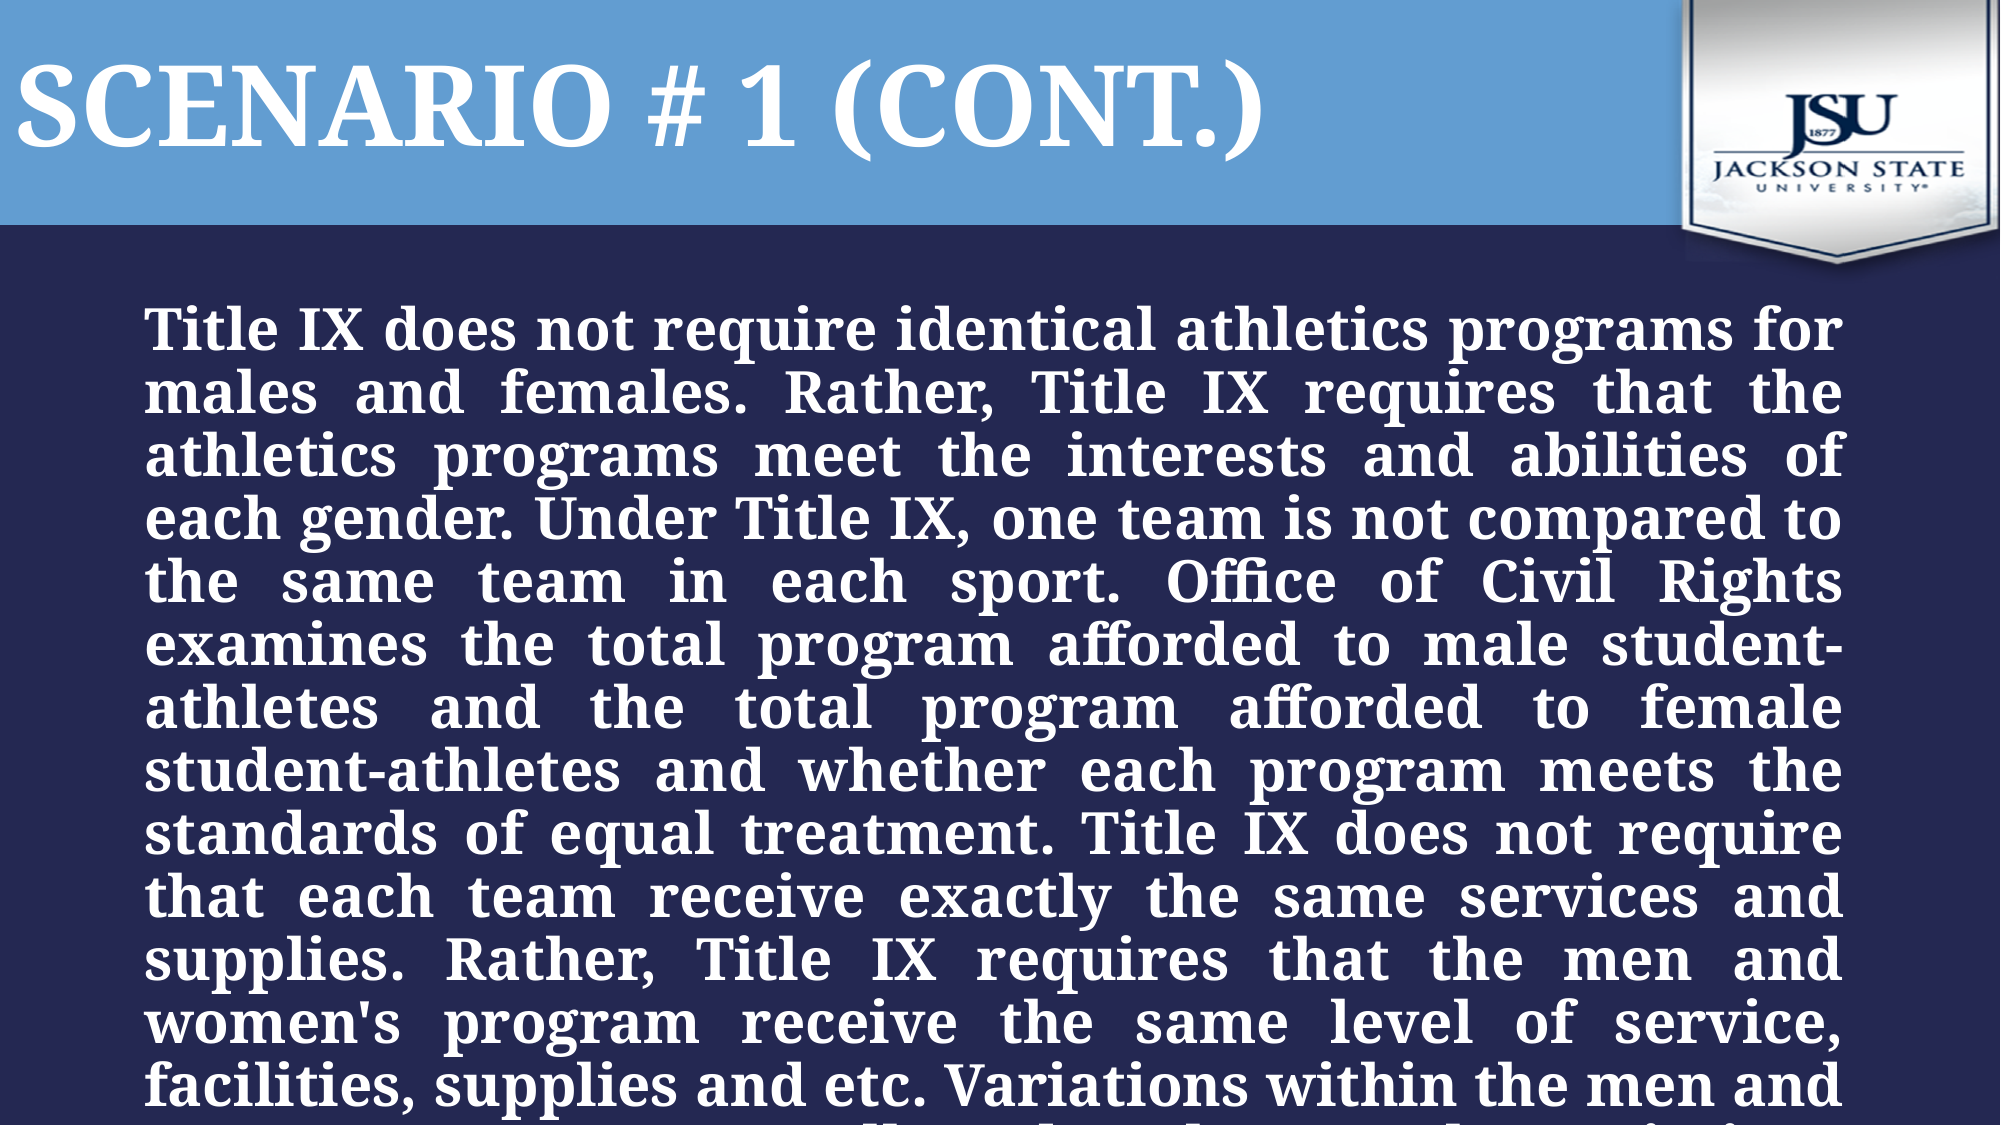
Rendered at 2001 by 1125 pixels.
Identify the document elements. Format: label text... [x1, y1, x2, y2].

title Scenario # 1 (Cont.) [0, 0, 1692, 225]
list Title IX does not require identical athletics programs for males and females. Rather, Title IX requires that the athletics programs meet the interests and abilities of each gender. Under Title IX, one team is not compared to the same team in each sport. Office of Civil Rights examines the total program afforded to male student-athletes and the total program afforded to female student-athletes and whether each program meets the standards of equal treatment. Title IX does not require that each team receive exactly the same services and supplies. Rather, Title IX requires that the men and women's program receive the same level of service, facilities, supplies and etc. Variations within the men and women's program are allowed, as long as the variations are justified. [54, 292, 1860, 1100]
picture [1665, 0, 2001, 284]
